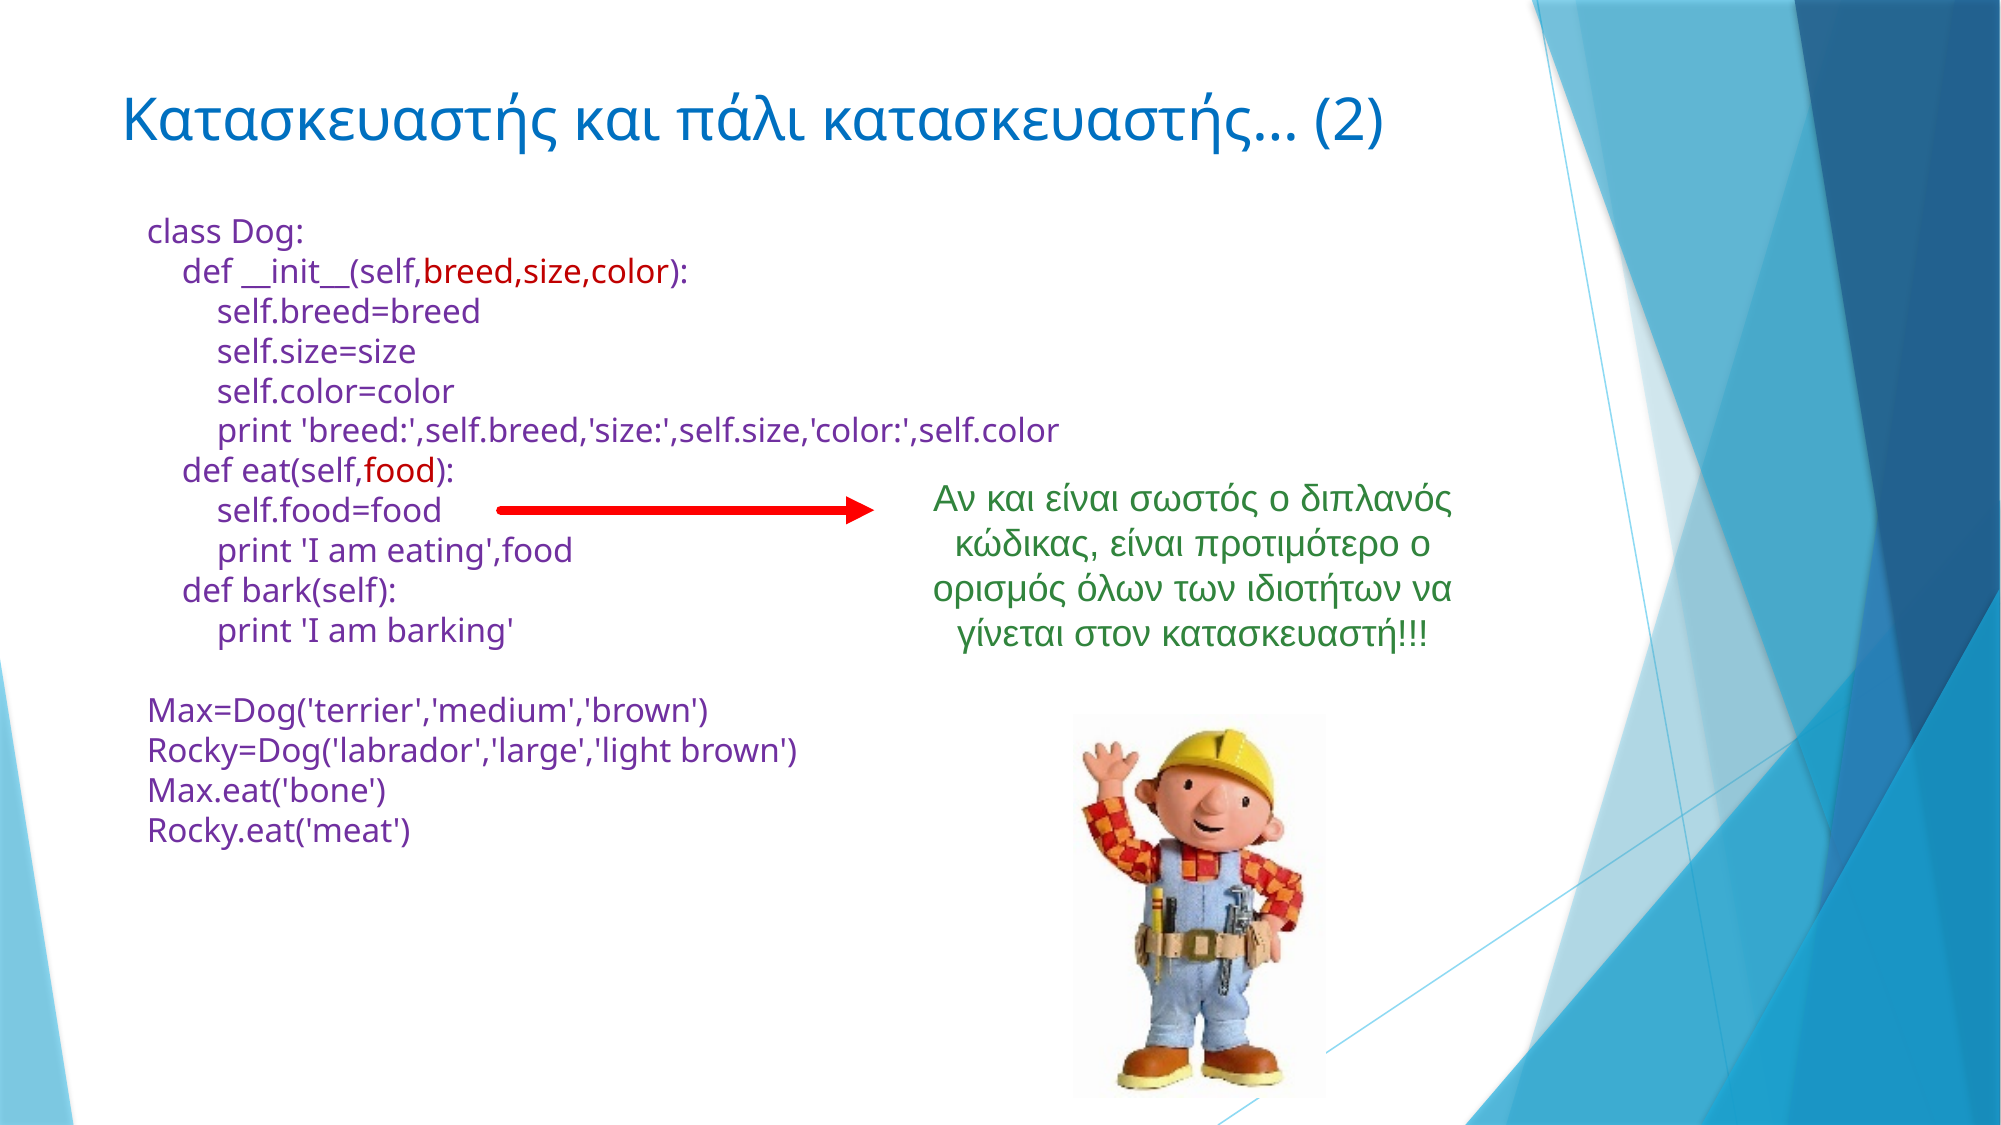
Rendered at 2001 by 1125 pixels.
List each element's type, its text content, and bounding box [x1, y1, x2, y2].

text_box Αν και είναι σωστός ο διπλανός κώδικας, είναι προτιμότερο ο ορισμός όλων των ιδιοτήτων να γίνεται στον κατασκευαστή!!! [877, 466, 1509, 662]
text_box class Dog: def __init__(self,breed,size,color): self.breed=breed self.size=size self.color=color print 'breed:',self.breed,'size:',self.size,'color:',self.color def eat(self,food): self.food=food print 'I am eating',food def bark(self): print 'I am barking' Max=Dog('terrier','medium','brown') Rocky=Dog('labrador','large','light brown') Max.eat('bone') Rocky.eat('meat') [132, 202, 1133, 857]
title Κατασκευαστής και πάλι κατασκευαστής… (2) [106, 73, 1649, 203]
text_box [0, 304, 1012, 1125]
picture [1073, 714, 1327, 1098]
